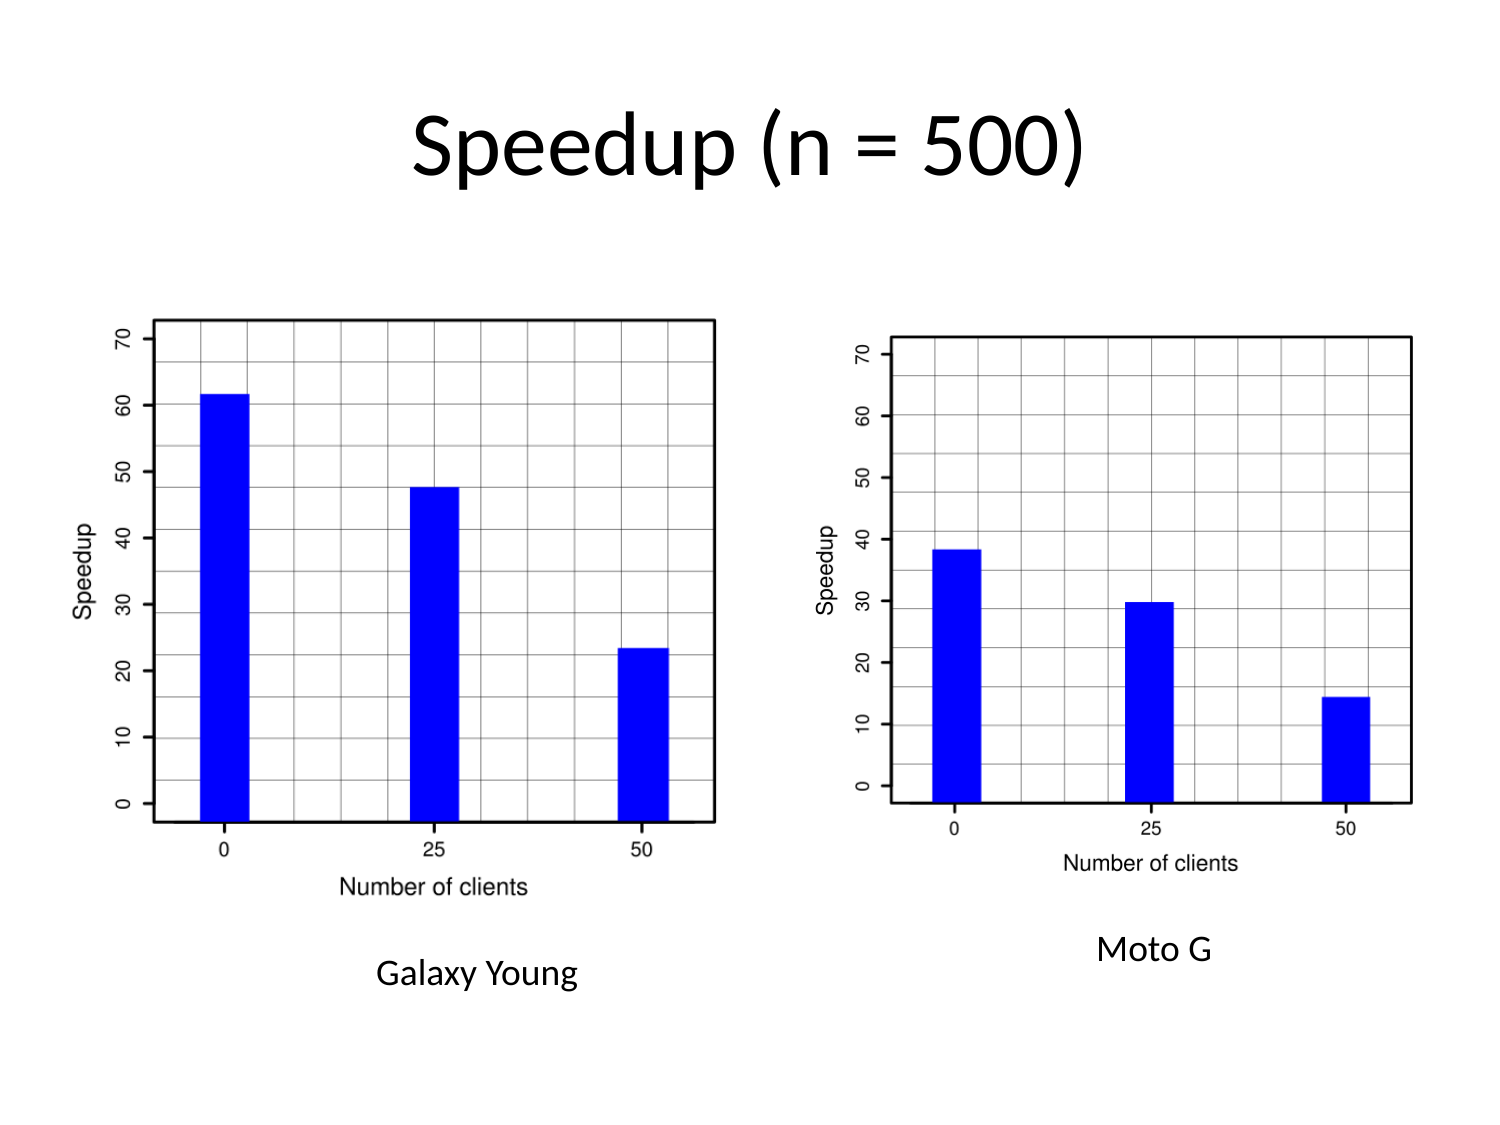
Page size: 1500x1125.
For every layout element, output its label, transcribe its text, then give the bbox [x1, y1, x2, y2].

text_box Galaxy Young [361, 940, 594, 1001]
title Speedup (n = 500) [75, 45, 1425, 233]
text_box Moto G [1081, 916, 1228, 977]
picture [808, 321, 1428, 887]
picture [64, 302, 755, 906]
